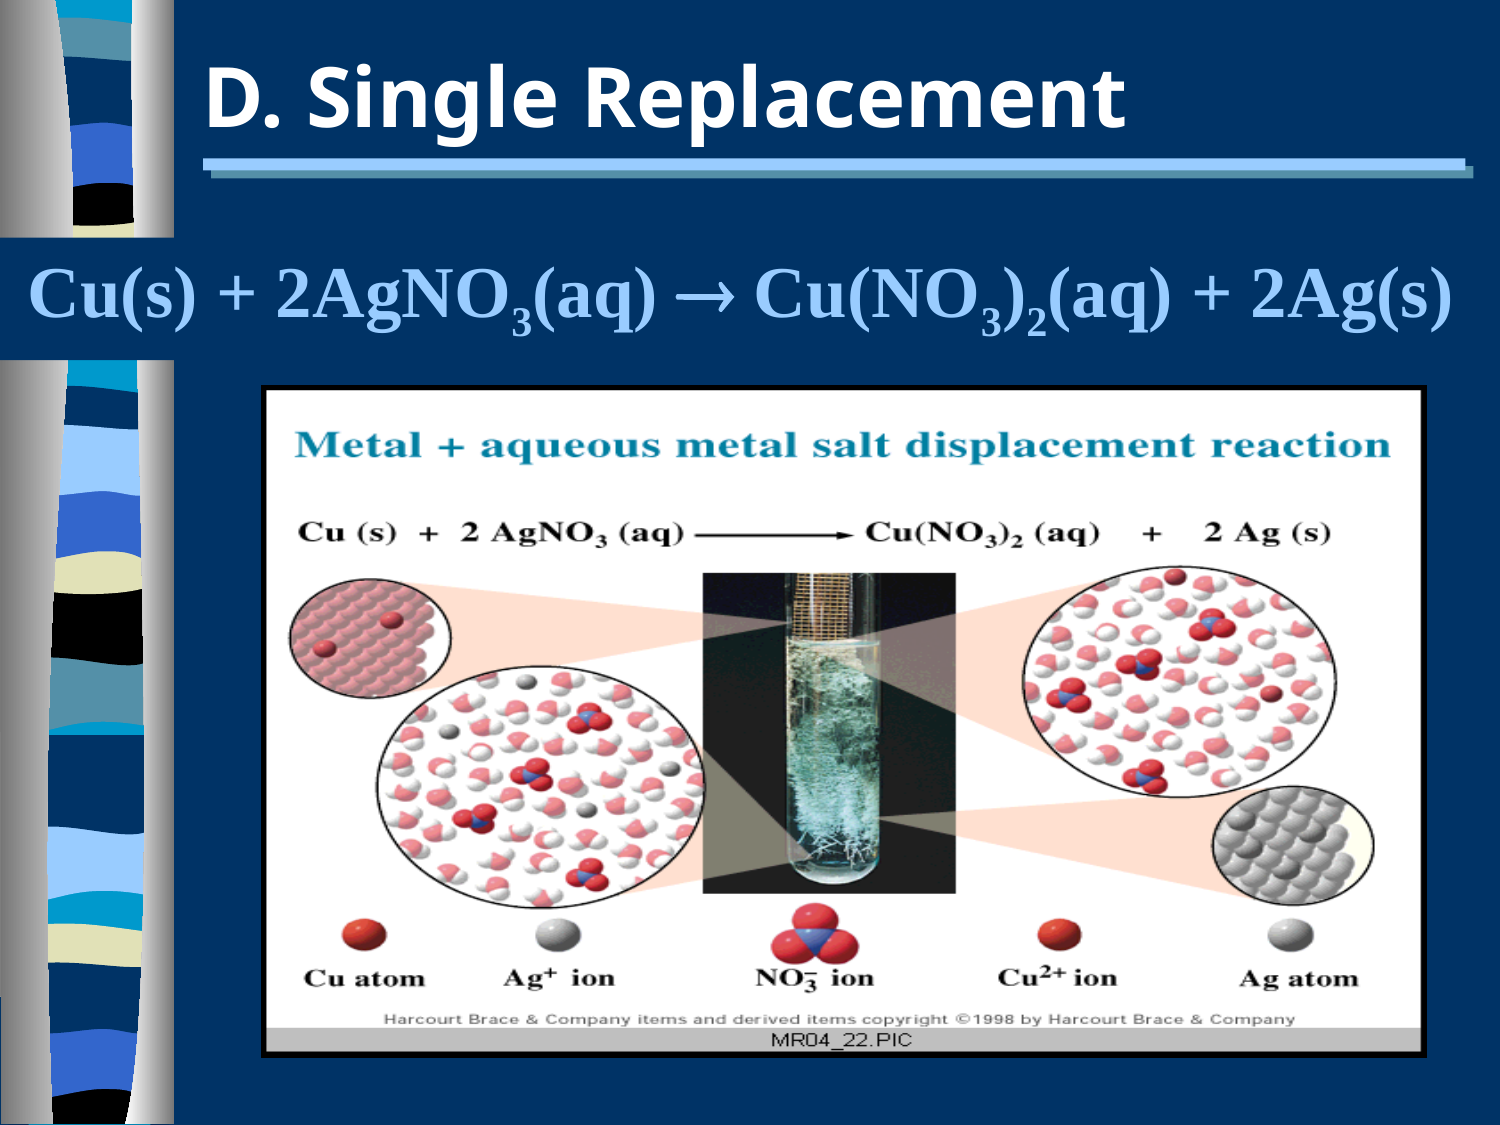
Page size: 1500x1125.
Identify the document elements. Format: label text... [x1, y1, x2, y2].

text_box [265, 388, 1423, 1054]
list Cu(s) + 2AgNO3(aq)  Cu(NO3)2(aq) + 2Ag(s) [0, 237, 1500, 361]
title D. Single Replacement [187, 0, 1500, 188]
